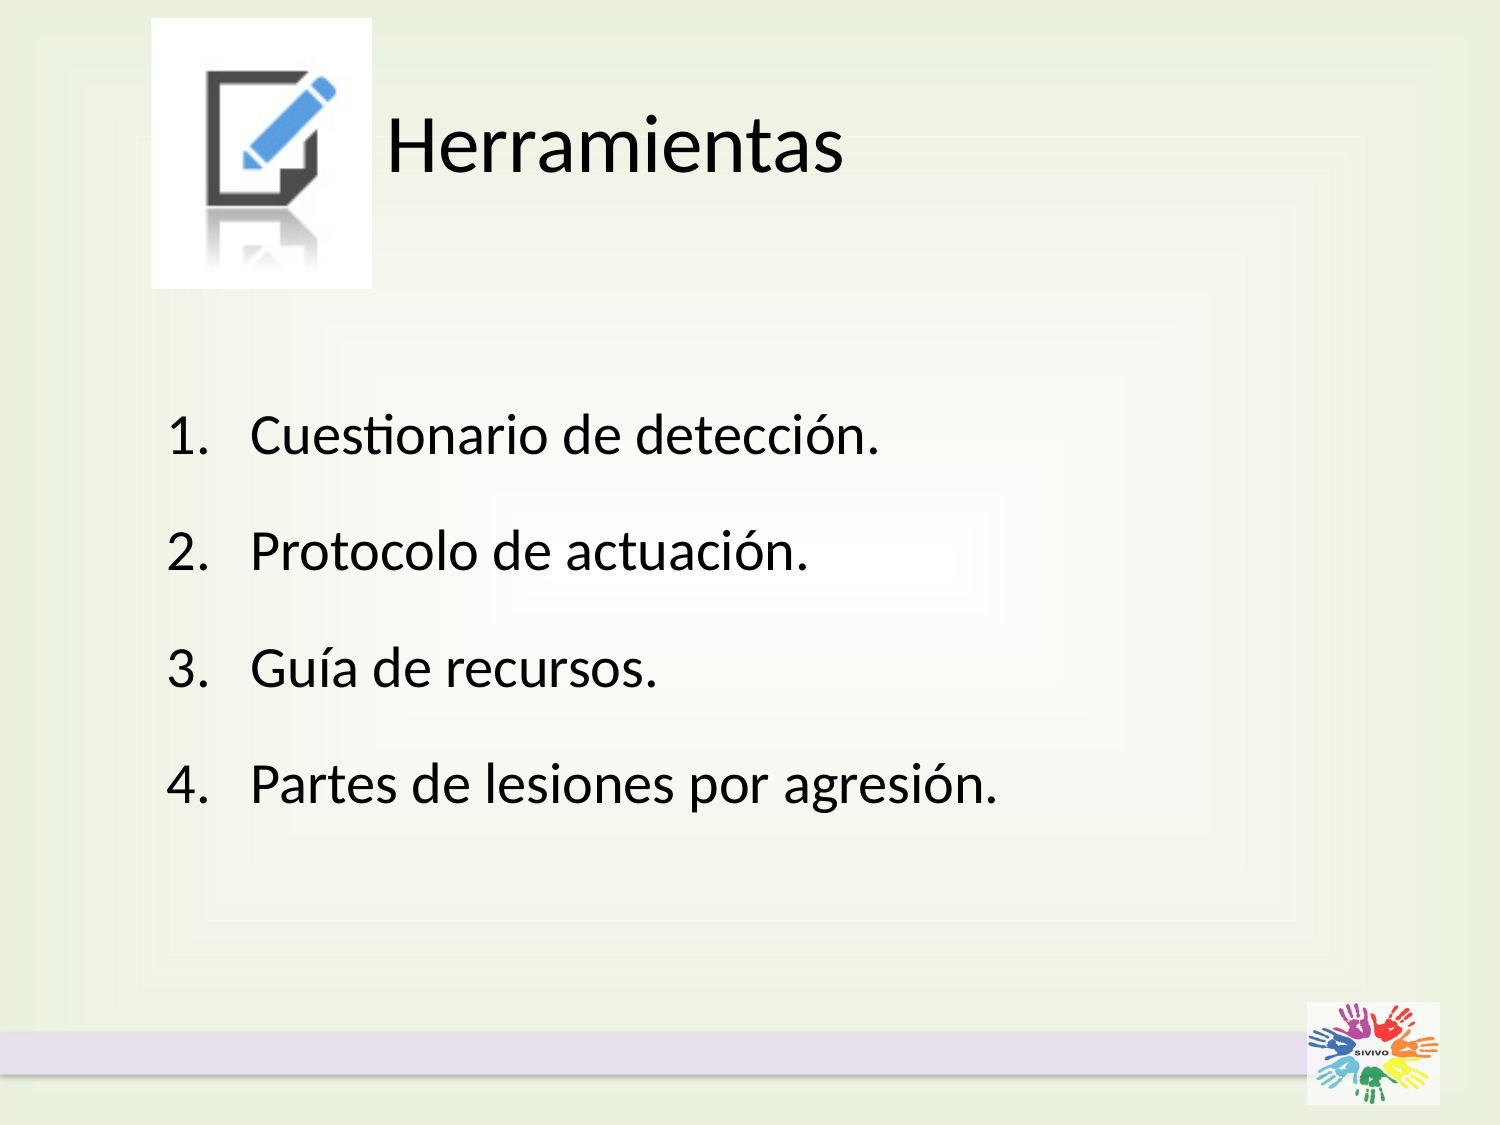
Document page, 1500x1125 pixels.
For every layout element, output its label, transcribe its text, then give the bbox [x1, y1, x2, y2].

table_cell 30 (55,6) [1307, 1033, 1378, 1075]
picture [151, 18, 373, 289]
list Cuestionario de detección. Protocolo de actuación. Guía de recursos. Partes de lesiones por agresión. [151, 353, 1375, 842]
title Herramientas [376, 45, 1425, 233]
